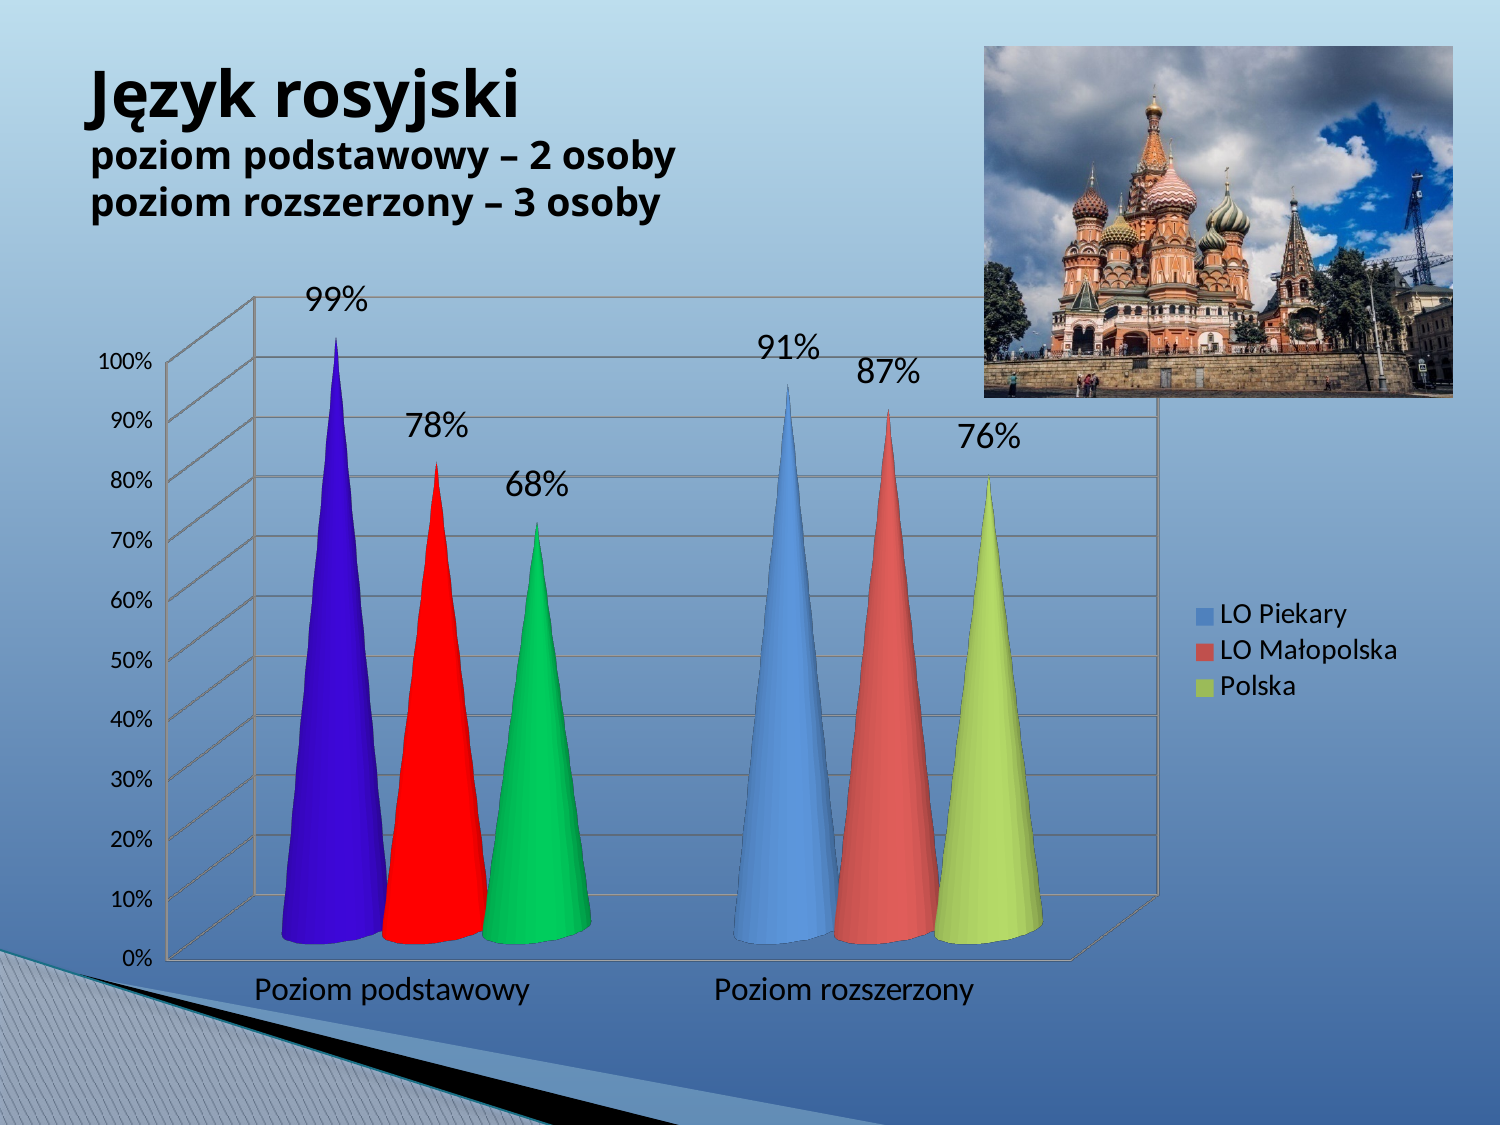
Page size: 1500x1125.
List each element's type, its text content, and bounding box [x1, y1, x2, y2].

picture [984, 46, 1453, 399]
title Język rosyjski poziom podstawowy – 2 osoby poziom rozszerzony – 3 osoby [75, 45, 1425, 233]
chart [70, 280, 1421, 1024]
